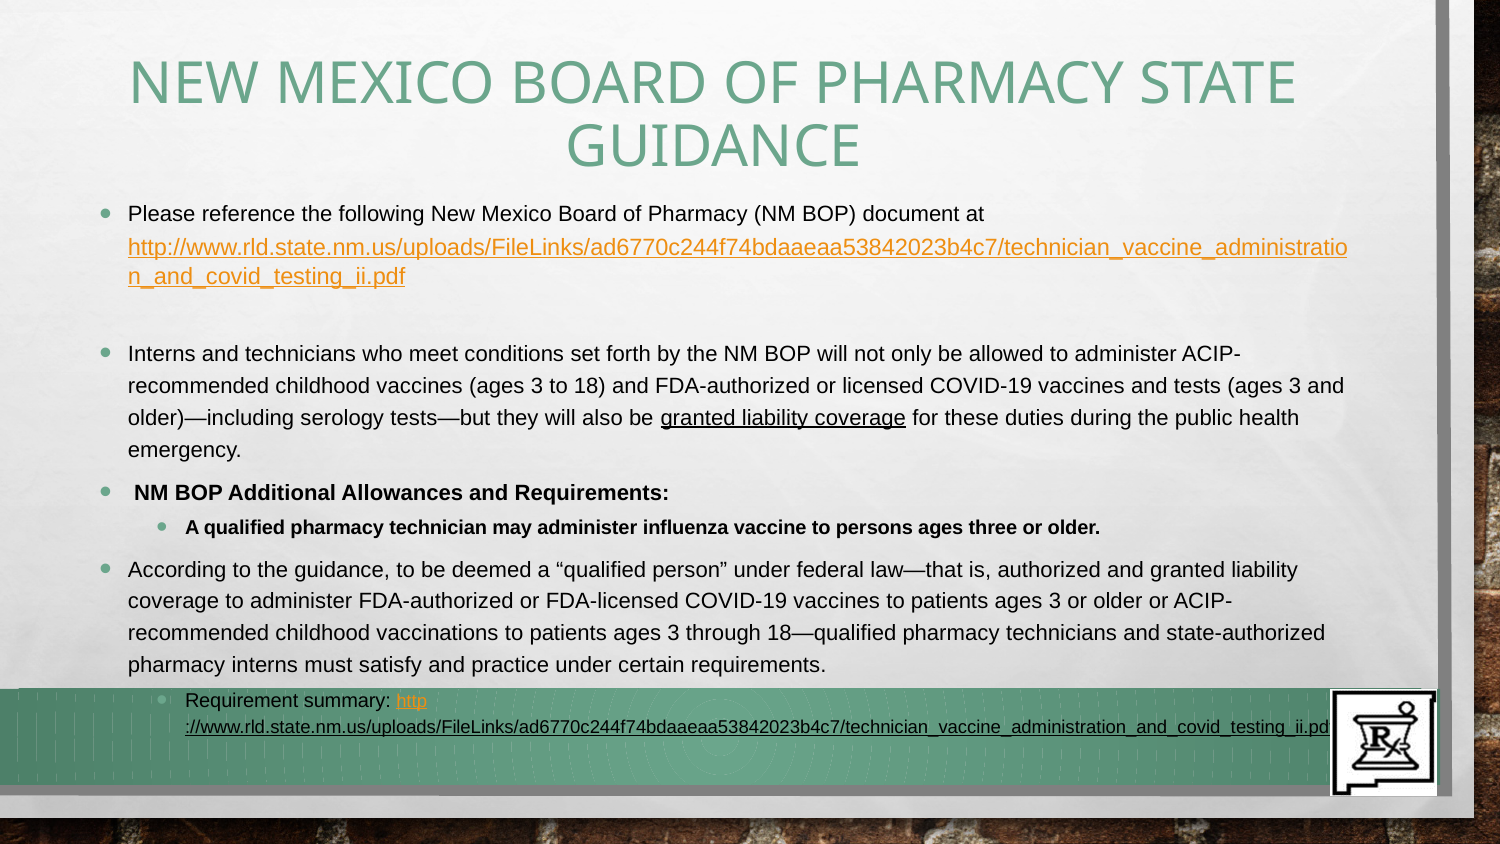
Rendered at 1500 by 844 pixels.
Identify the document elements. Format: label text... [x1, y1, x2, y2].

picture [1330, 689, 1438, 796]
list Please reference the following New Mexico Board of Pharmacy (NM BOP) document at http://www.rld.state.nm.us/uploads/FileLinks/ad6770c244f74bdaaeaa53842023b4c7/technician_vaccine_administration_and_covid_testing_ii.pdf Interns and technicians who meet conditions set forth by the NM BOP will not only be allowed to administer ACIP-recommended childhood vaccines (ages 3 to 18) and FDA-authorized or licensed COVID-19 vaccines and tests (ages 3 and older)—including serology tests—but they will also be granted liability coverage for these duties during the public health emergency. NM BOP Additional Allowances and Requirements: A qualified pharmacy technician may administer influenza vaccine to persons ages three or older. According to the guidance, to be deemed a “qualified person” under federal law—that is, authorized and granted liability coverage to administer FDA-authorized or FDA-licensed COVID-19 vaccines to patients ages 3 or older or ACIP-recommended childhood vaccinations to patients ages 3 through 18—qualified pharmacy technicians and state-authorized pharmacy interns must satisfy and practice under certain requirements. Requirement summary: http://www.rld.state.nm.us/uploads/FileLinks/ad6770c244f74bdaaeaa53842023b4c7/technician_vaccine_administration_and_covid_testing_ii.pdf [84, 186, 1364, 730]
title New Mexico Board of Pharmacy state Guidance [74, 44, 1354, 187]
picture [0, 0, 1500, 844]
